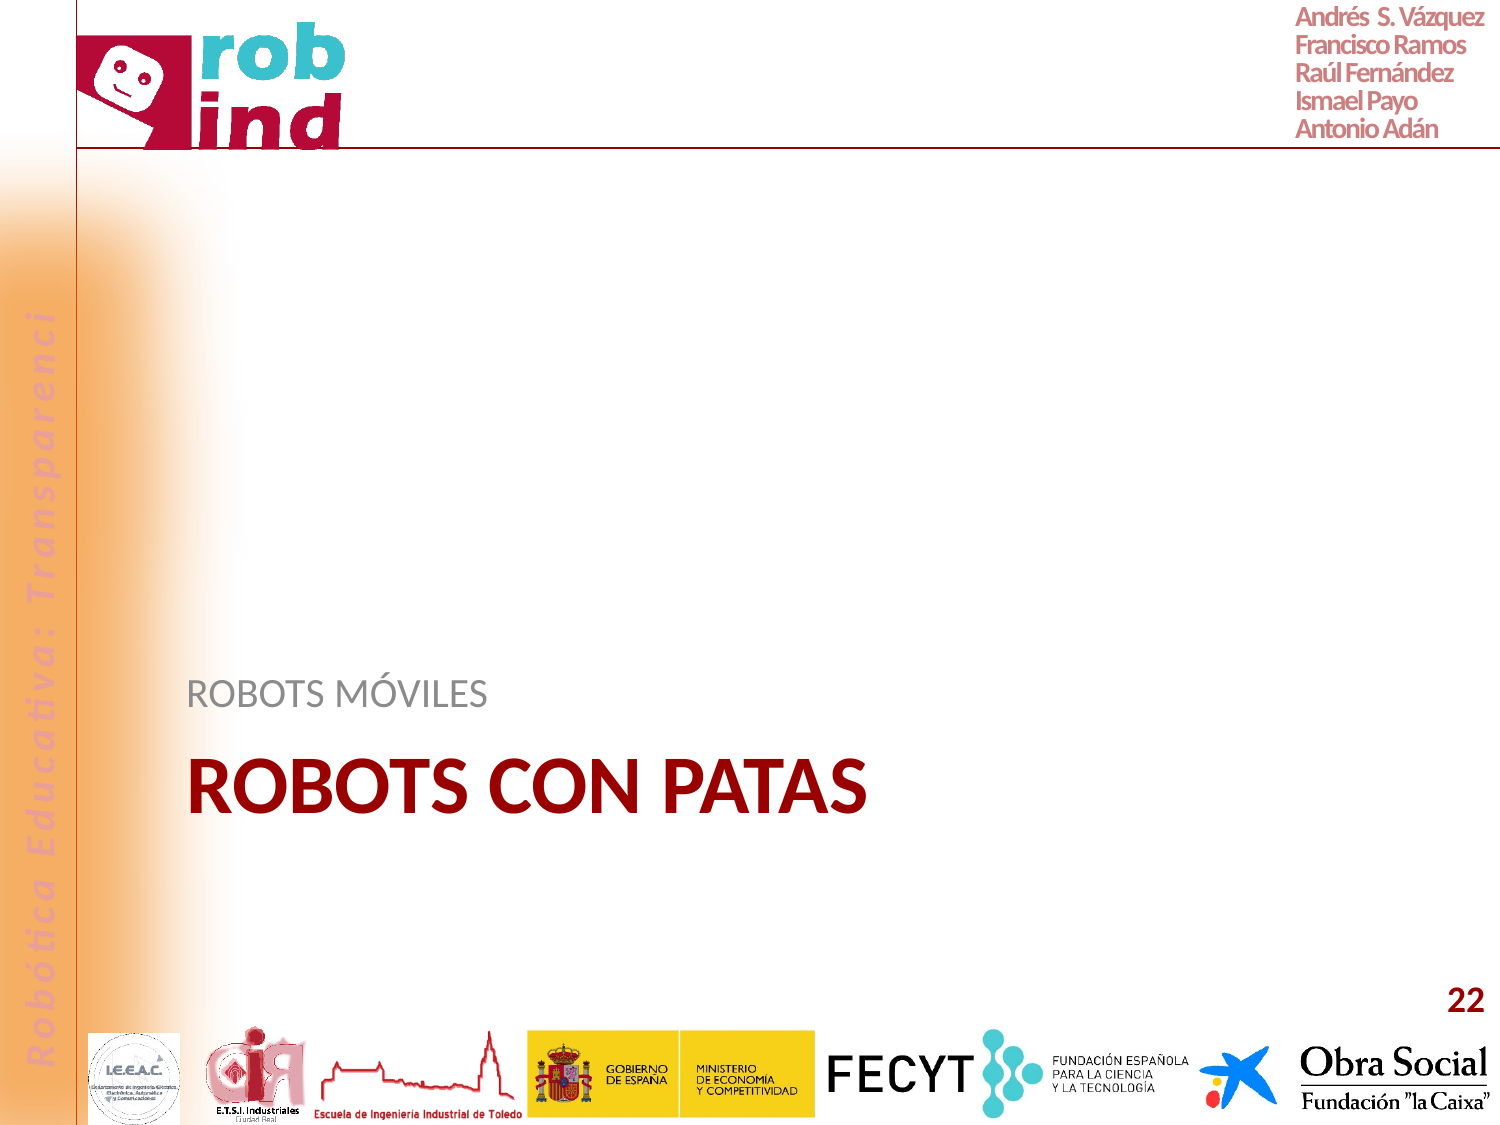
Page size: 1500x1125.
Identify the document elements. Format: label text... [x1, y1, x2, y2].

picture [527, 1023, 1498, 1123]
slide_number 22 [1367, 967, 1500, 1028]
title Robots con patas [171, 723, 1394, 947]
picture [311, 1030, 523, 1120]
picture [203, 1026, 310, 1124]
picture [76, 16, 347, 150]
picture [88, 1033, 180, 1125]
list ROBOTS MÓVILES [171, 476, 1394, 723]
